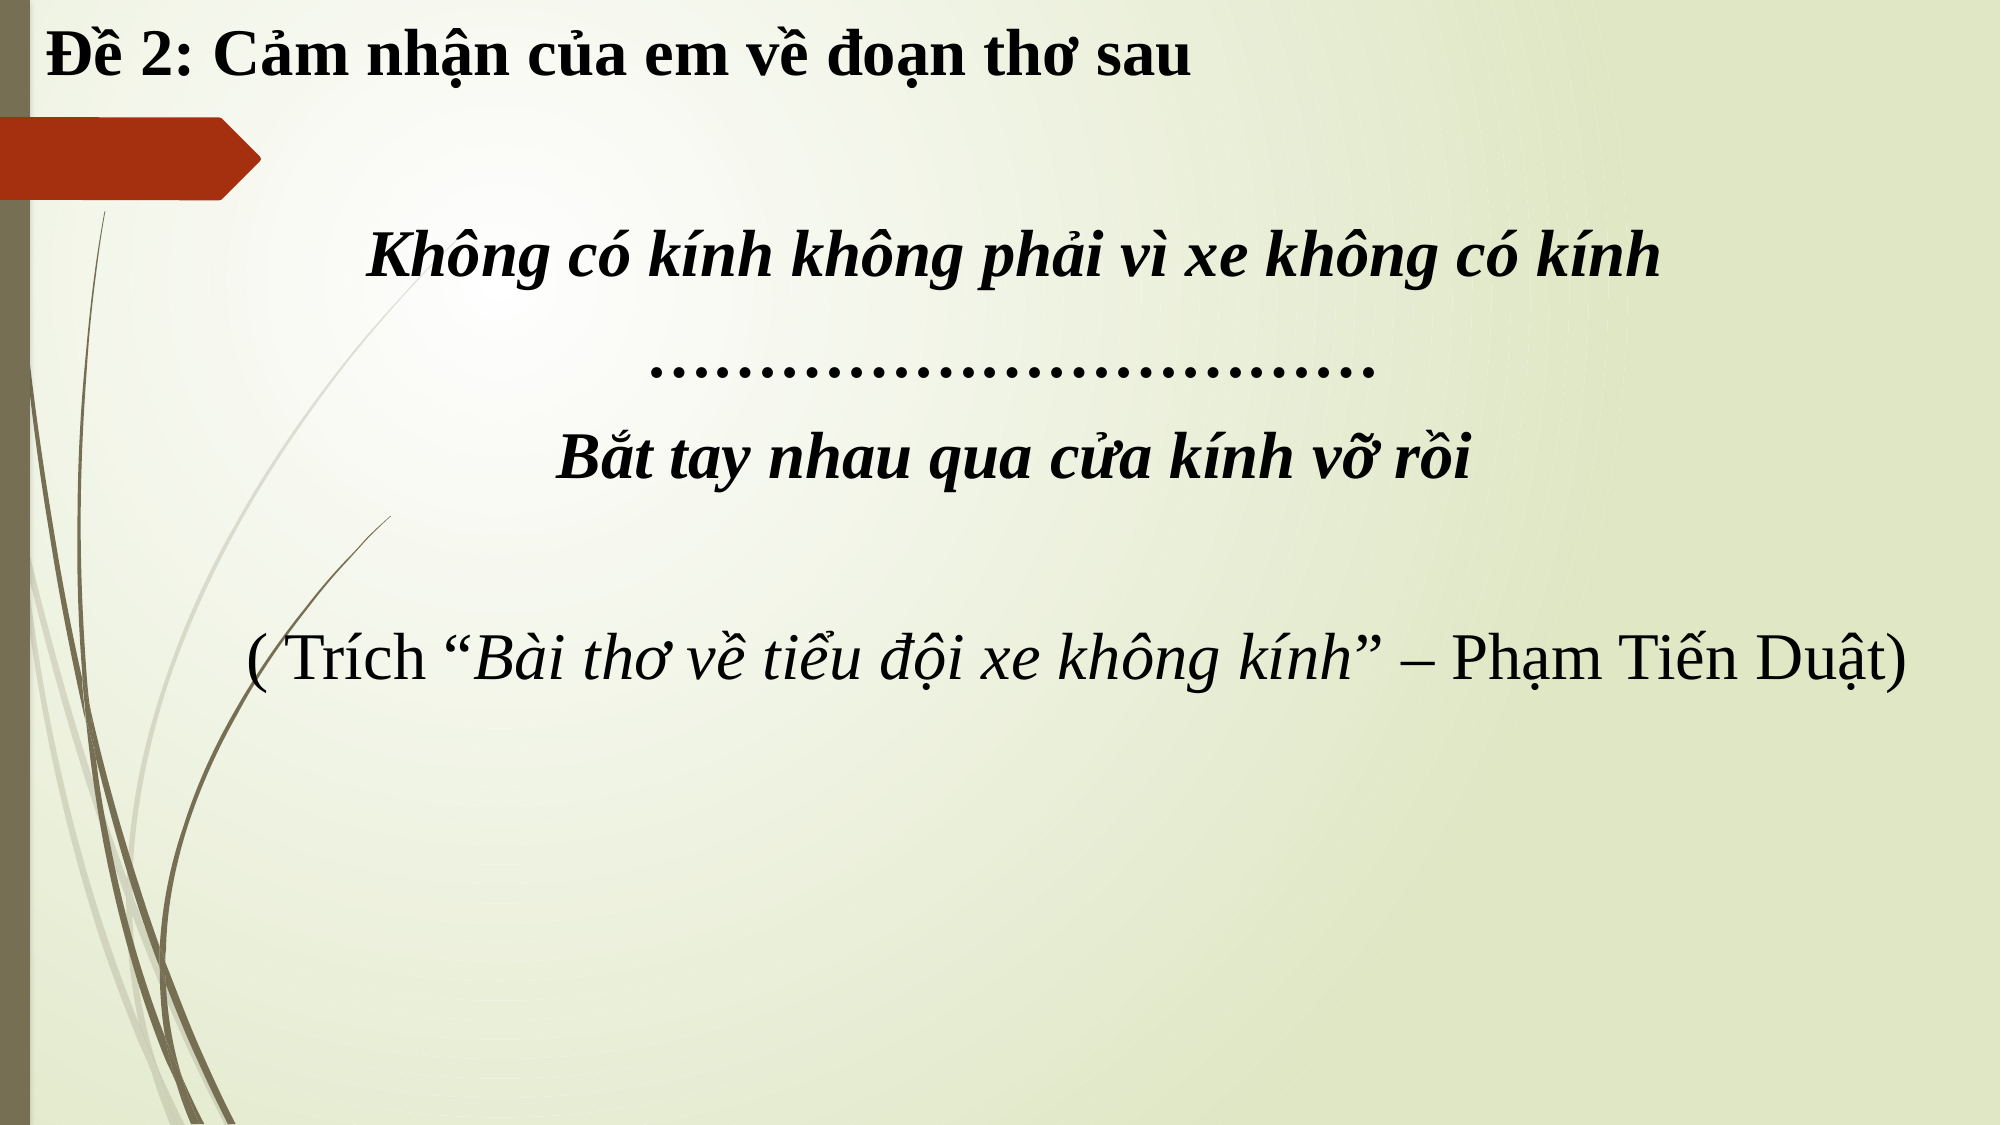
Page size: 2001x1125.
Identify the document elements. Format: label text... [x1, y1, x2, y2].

list Đề 2: Cảm nhận của em về đoạn thơ sau Không có kính không phải vì xe không có kính …………………………… Bắt tay nhau qua cửa kính vỡ rồi ( Trích “Bài thơ về tiểu đội xe không kính” – Phạm Tiến Duật) [30, 0, 2000, 621]
